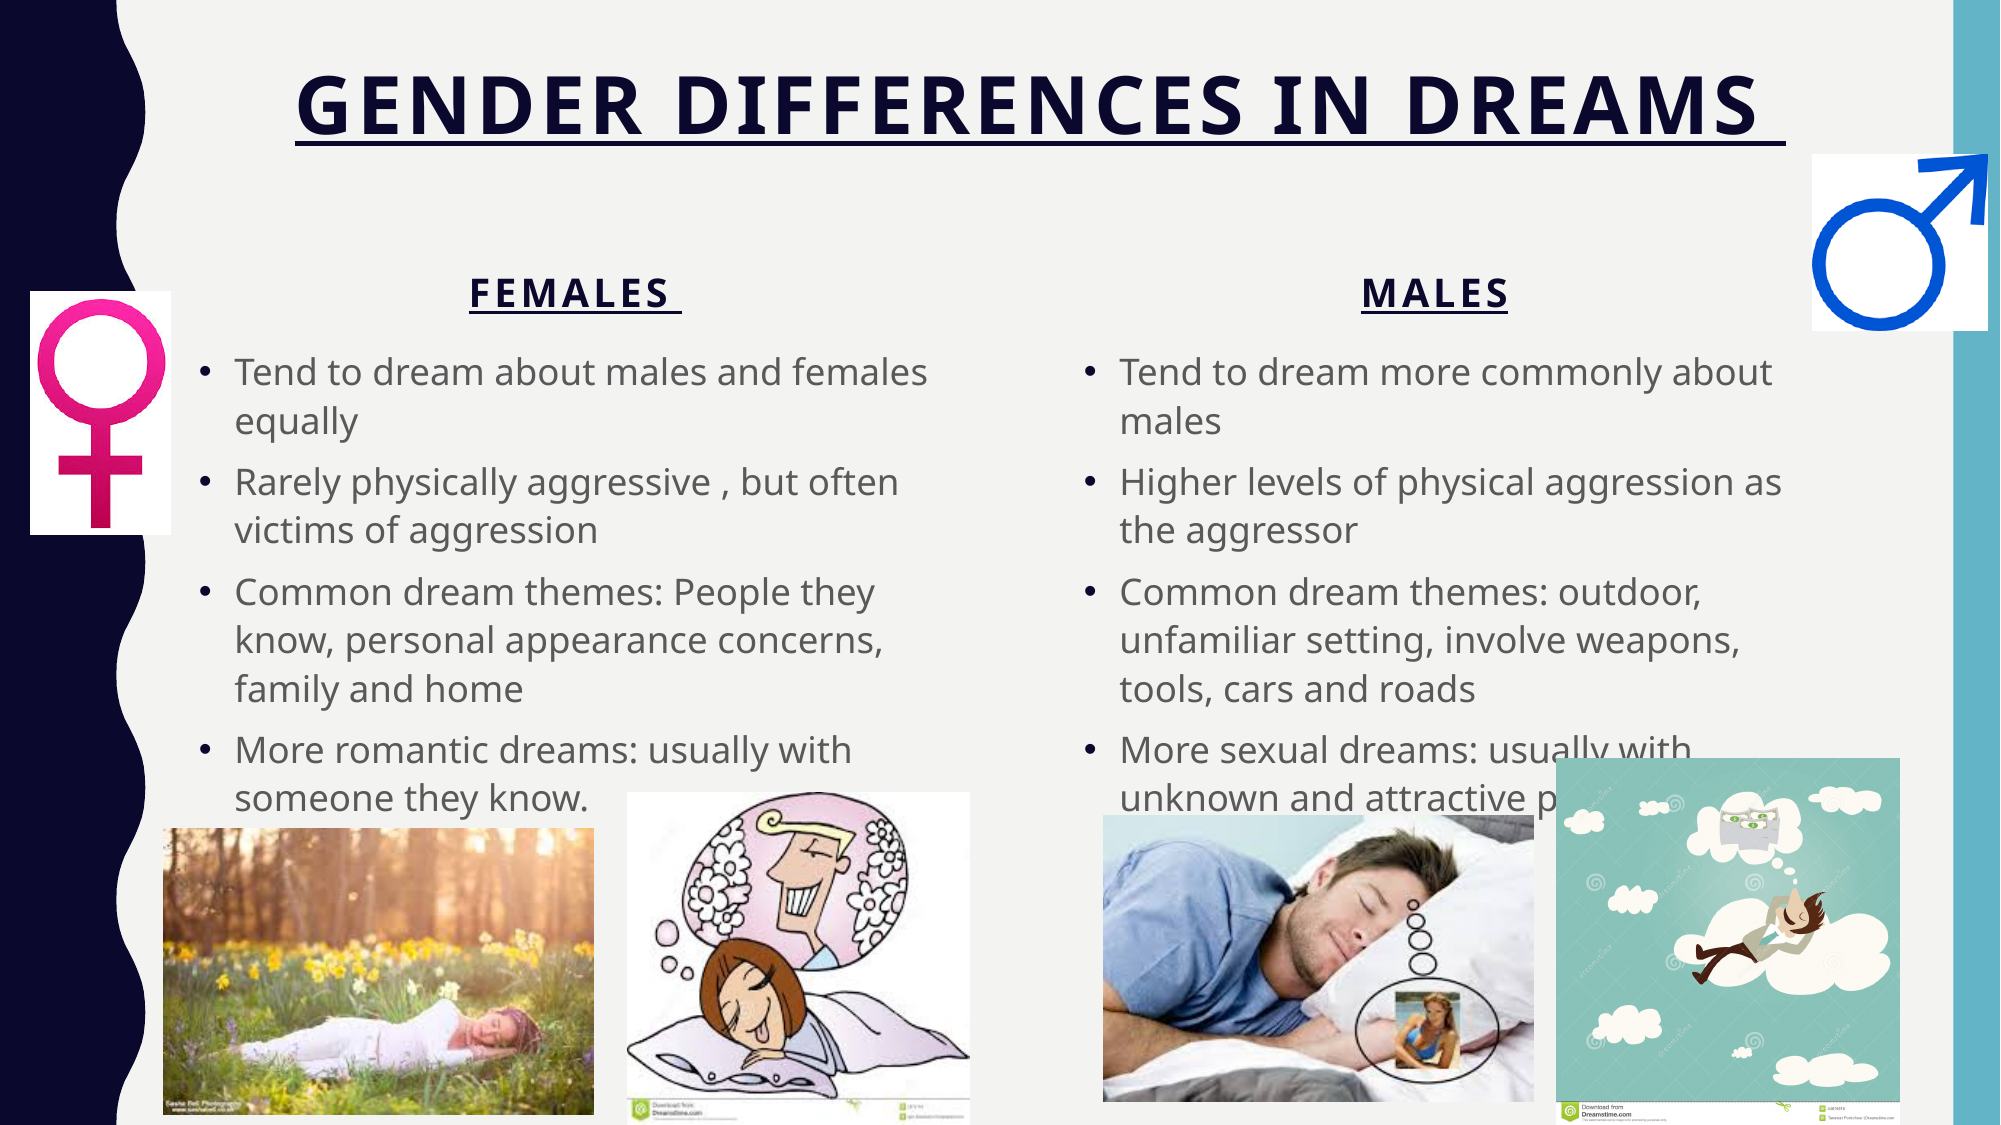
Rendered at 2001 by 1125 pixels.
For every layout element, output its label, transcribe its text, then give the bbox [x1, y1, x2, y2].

list Males [1040, 219, 1812, 324]
picture [1103, 815, 1534, 1102]
picture [627, 792, 970, 1125]
list Tend to dream about males and females equally Rarely physically aggressive , but often victims of aggression Common dream themes: People they know, personal appearance concerns, family and home More romantic dreams: usually with someone they know. [183, 337, 972, 829]
title Gender differences in dreams [225, 57, 1857, 206]
picture [30, 291, 171, 535]
picture [163, 828, 594, 1115]
picture [1556, 758, 1900, 1125]
picture [1812, 154, 1988, 331]
list Females [181, 219, 970, 324]
list Tend to dream more commonly about males Higher levels of physical aggression as the aggressor Common dream themes: outdoor, unfamiliar setting, involve weapons, tools, cars and roads More sexual dreams: usually with unknown and attractive partners [1068, 337, 1857, 829]
